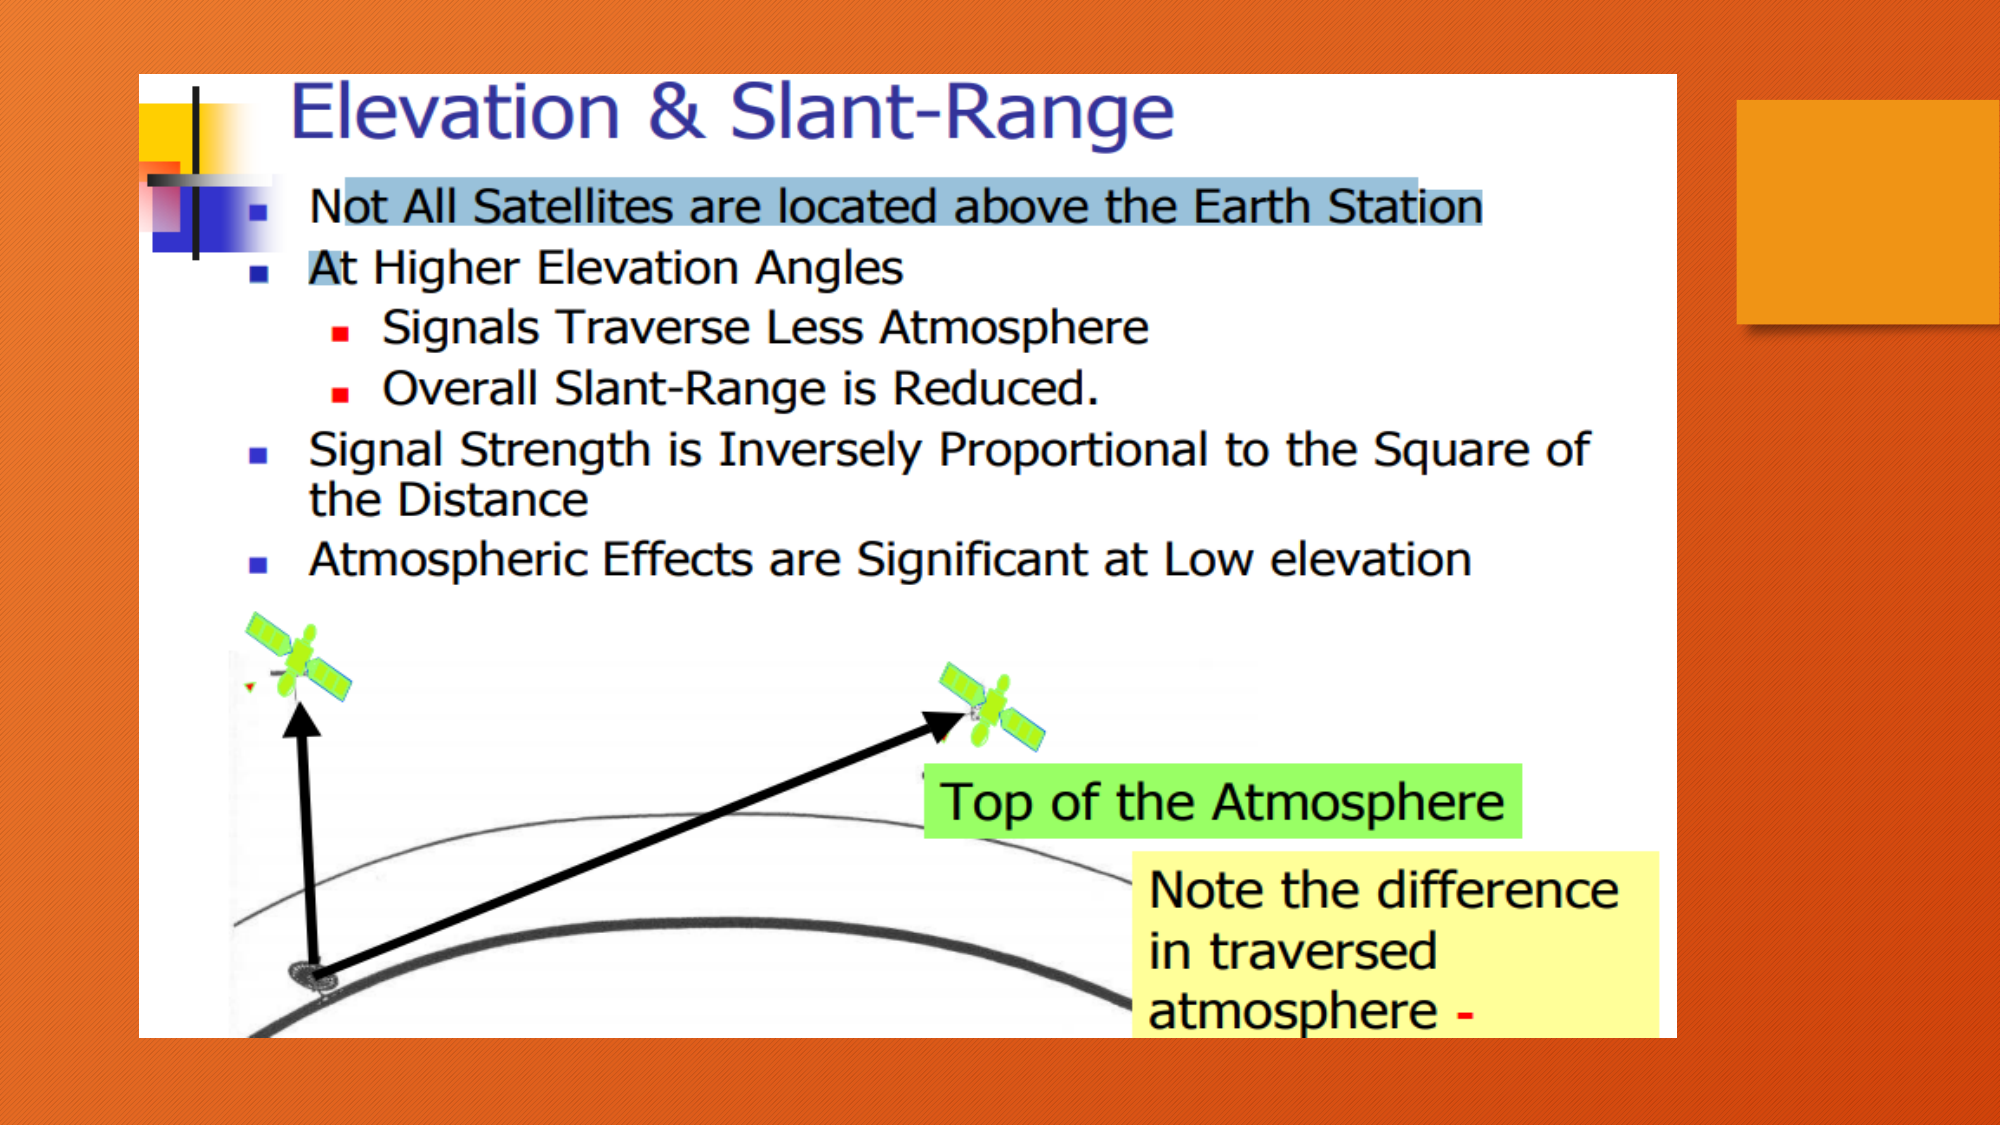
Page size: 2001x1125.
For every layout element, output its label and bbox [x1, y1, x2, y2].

picture [139, 74, 1677, 1038]
picture [1736, 325, 2000, 347]
